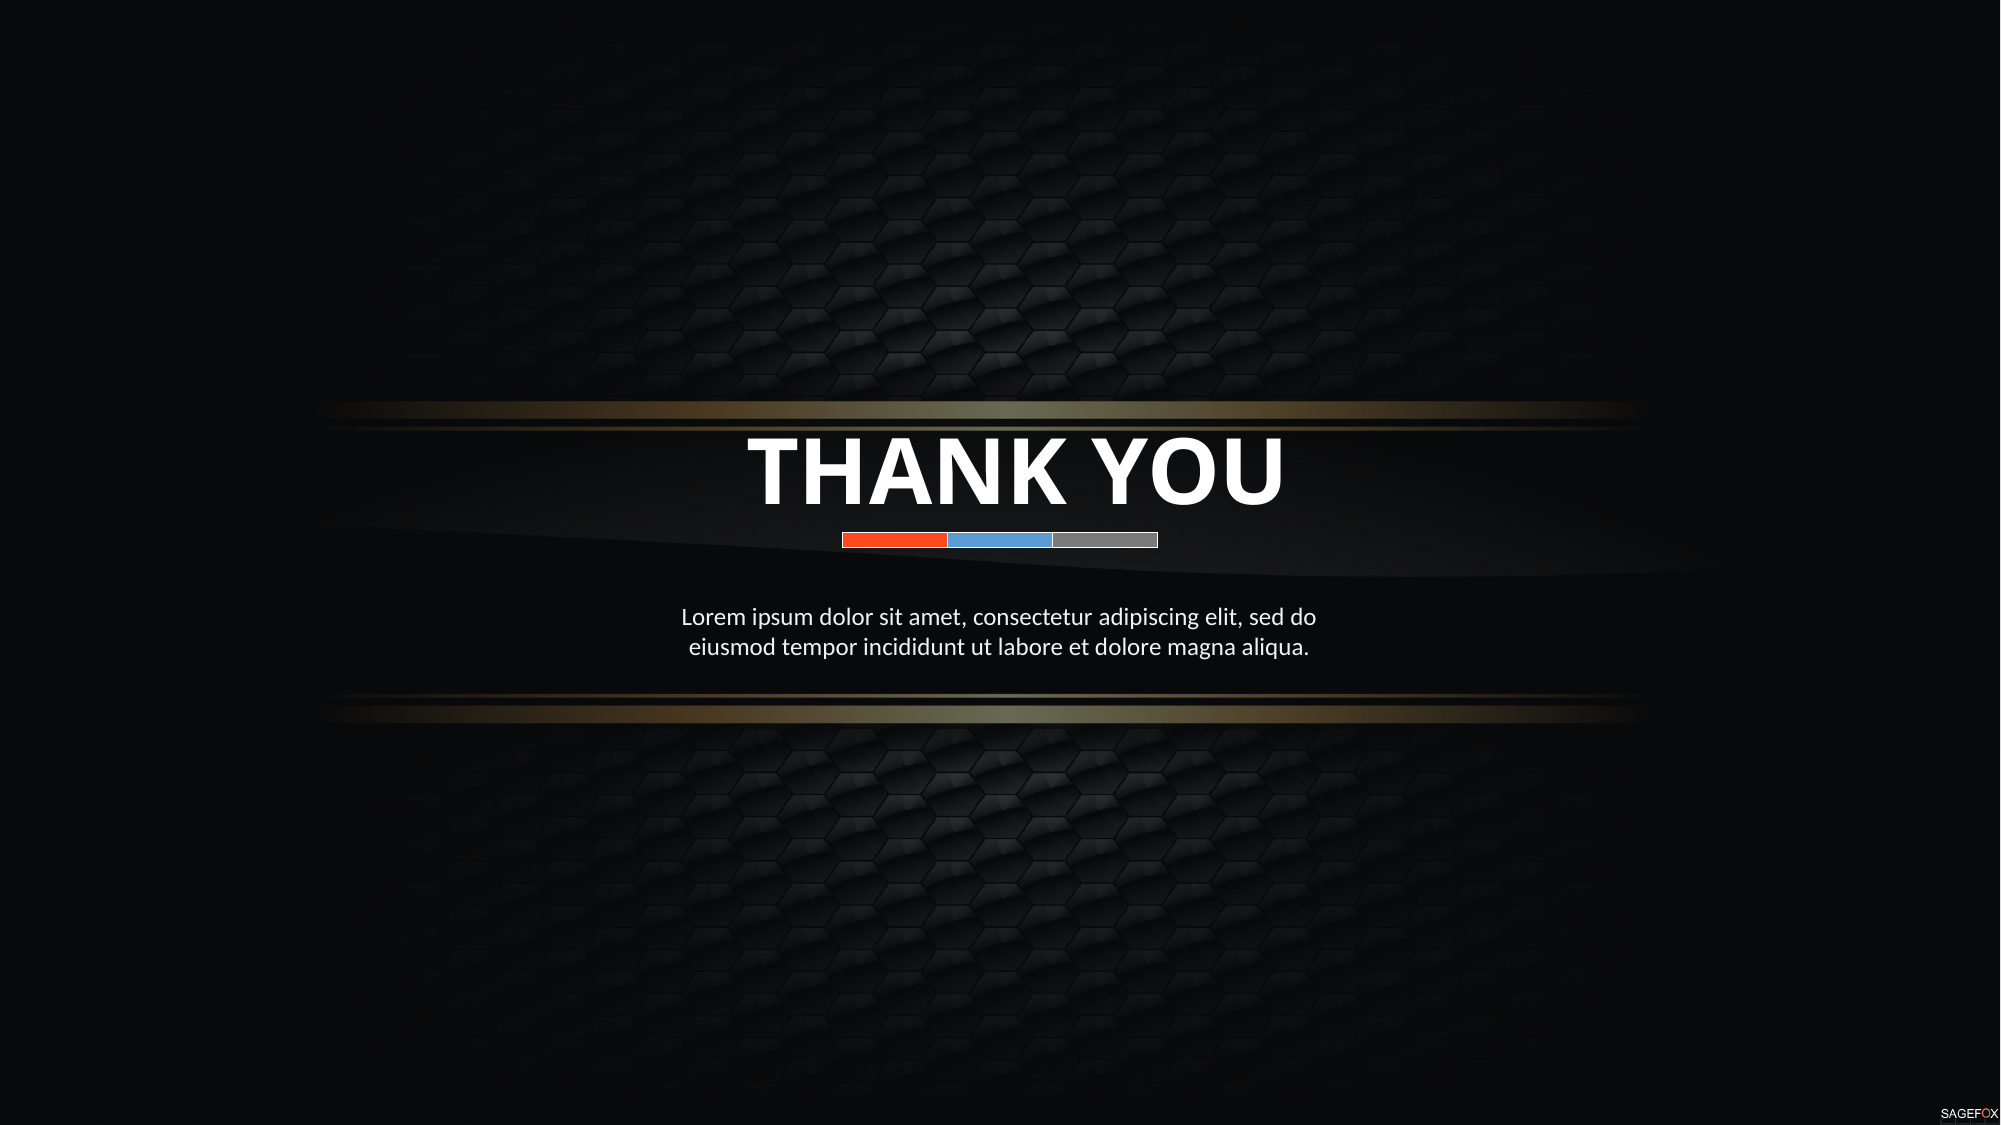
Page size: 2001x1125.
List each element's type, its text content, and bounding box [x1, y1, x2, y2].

text_box Lorem ipsum dolor sit amet, consectetur adipiscing elit, sed do eiusmod tempor incididunt ut labore et dolore magna aliqua. [660, 593, 1340, 668]
picture [0, 0, 2001, 1125]
text_box THANK YOU [565, 405, 1470, 531]
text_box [842, 532, 1158, 548]
